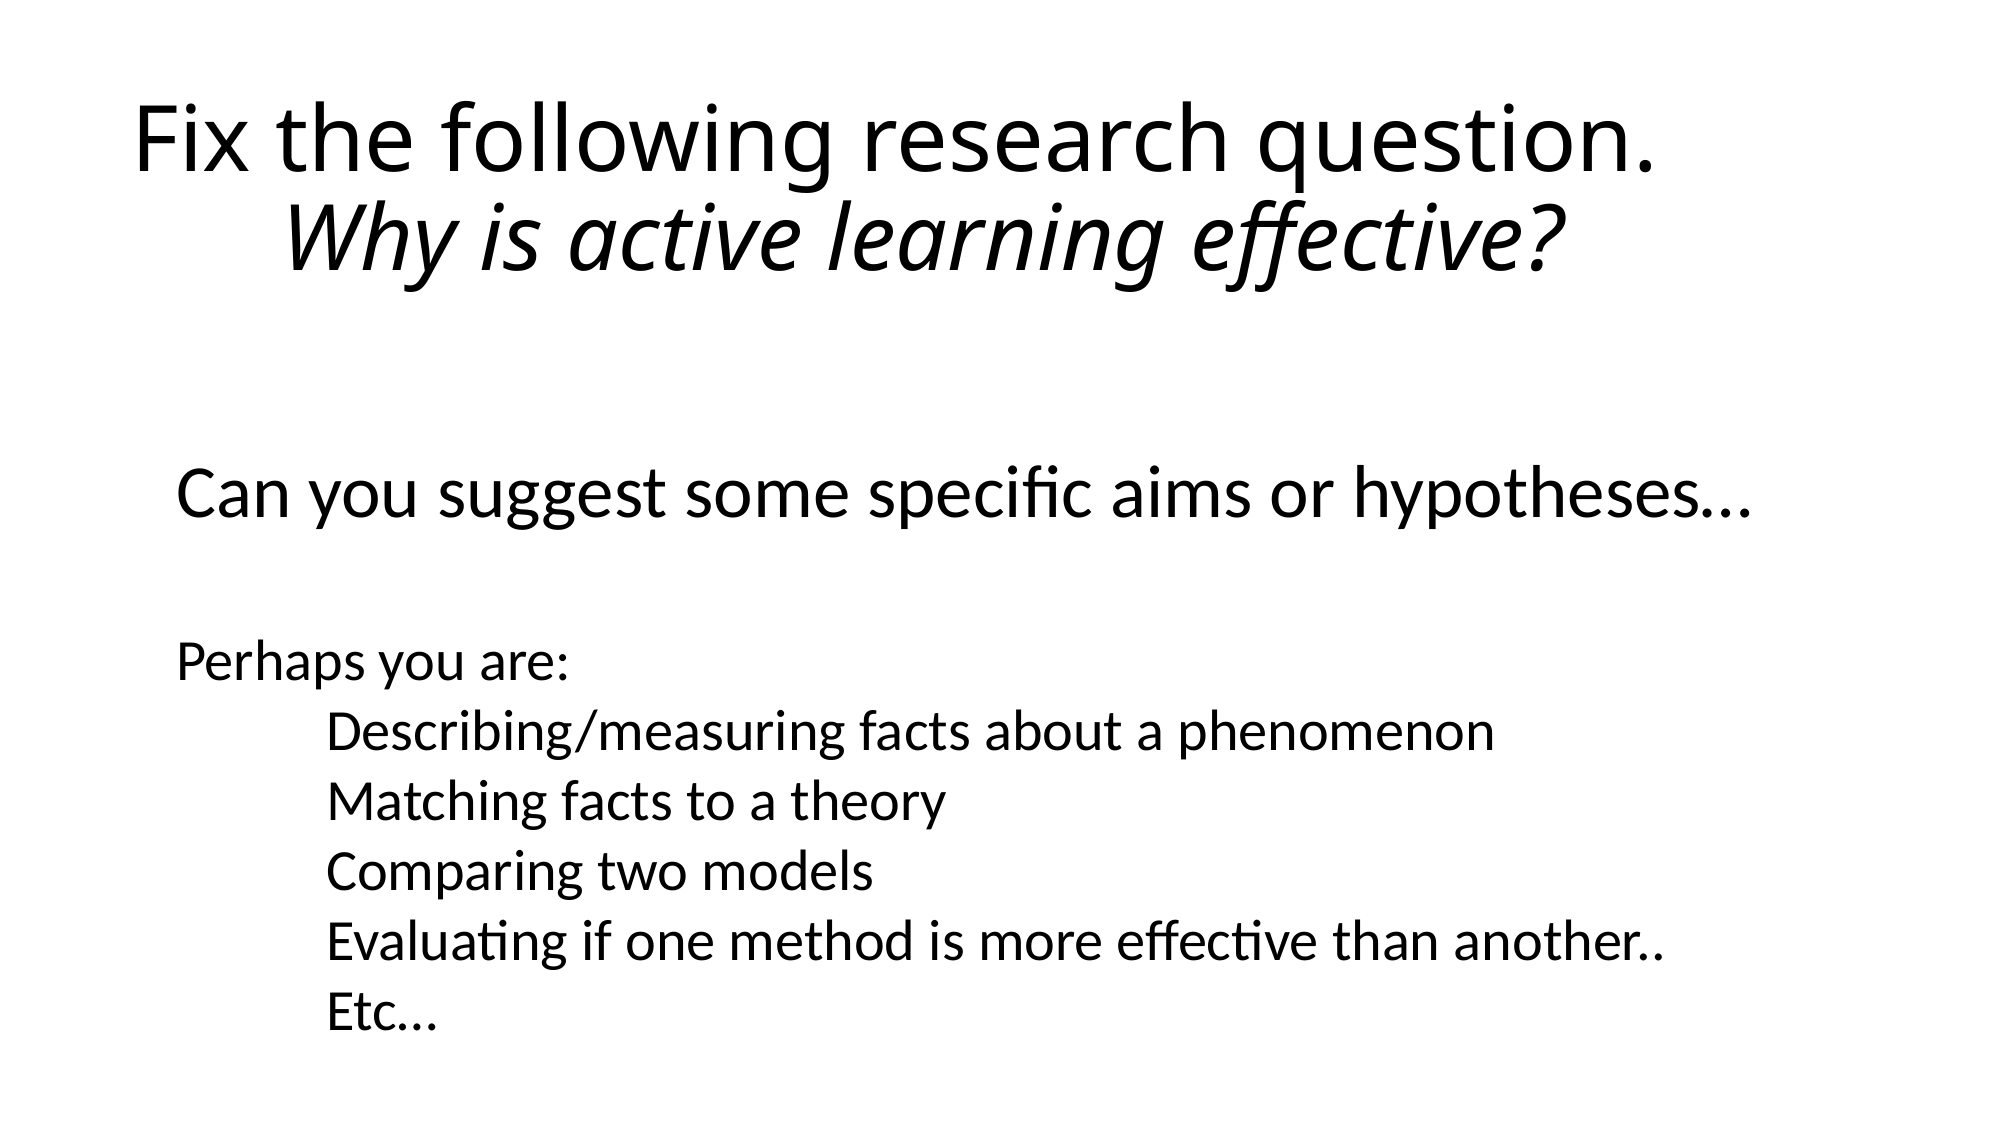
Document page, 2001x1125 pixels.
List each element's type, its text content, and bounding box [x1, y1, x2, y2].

text_box Can you suggest some specific aims or hypotheses… Perhaps you are: Describing/measuring facts about a phenomenon Matching facts to a theory Comparing two models Evaluating if one method is more effective than another.. Etc… [161, 434, 1770, 1050]
title Fix the following research question. Why is active learning effective? [116, 67, 1842, 315]
